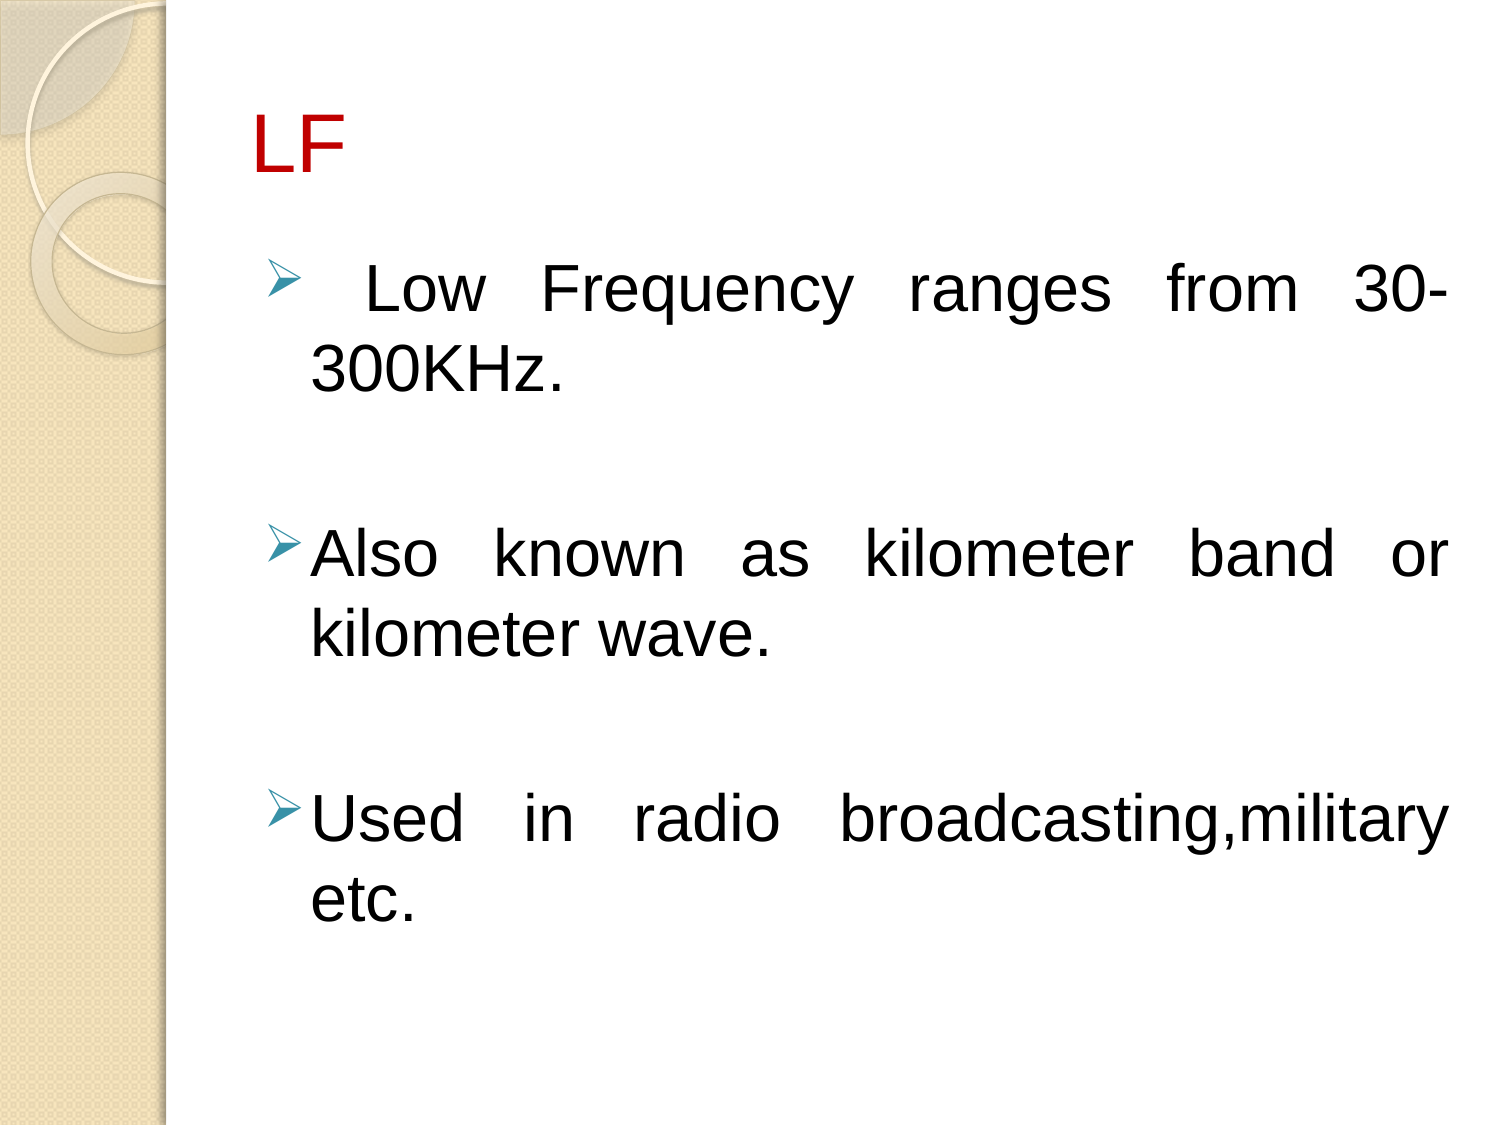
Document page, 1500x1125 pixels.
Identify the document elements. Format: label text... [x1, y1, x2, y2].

list Low Frequency ranges from 30-300KHz. Also known as kilometer band or kilometer wave. Used in radio broadcasting,military etc. [235, 237, 1466, 1025]
title LF [235, 45, 1466, 233]
